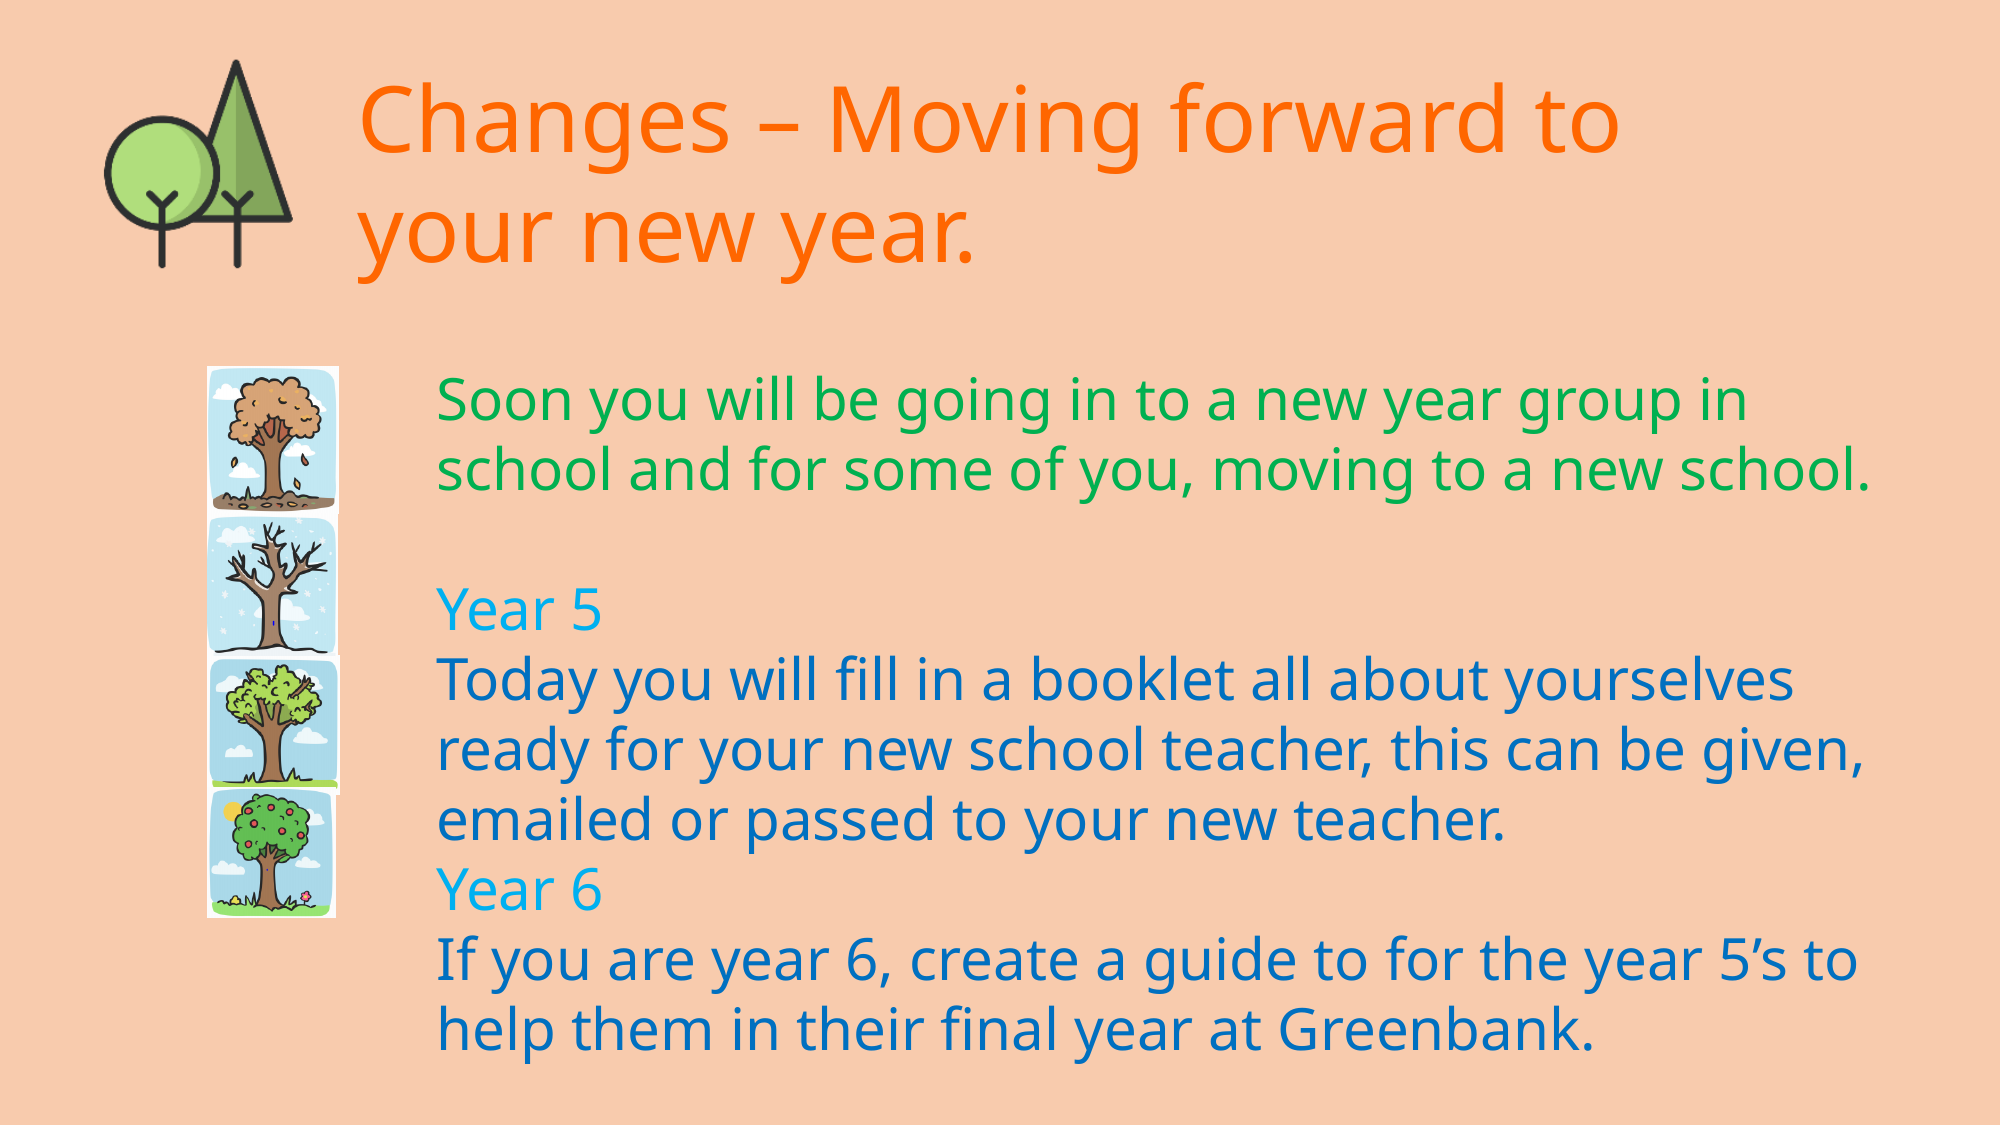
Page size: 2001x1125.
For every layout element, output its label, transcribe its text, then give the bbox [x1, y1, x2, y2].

picture [206, 366, 340, 918]
text_box Changes – Moving forward to your new year. [342, 53, 1663, 288]
text_box Soon you will be going in to a new year group in school and for some of you, moving to a new school. Year 5 Today you will fill in a booklet all about yourselves ready for your new school teacher, this can be given, emailed or passed to your new teacher. Year 6 If you are year 6, create a guide to for the year 5’s to help them in their final year at Greenbank. [421, 354, 1897, 1125]
picture [87, 53, 310, 275]
